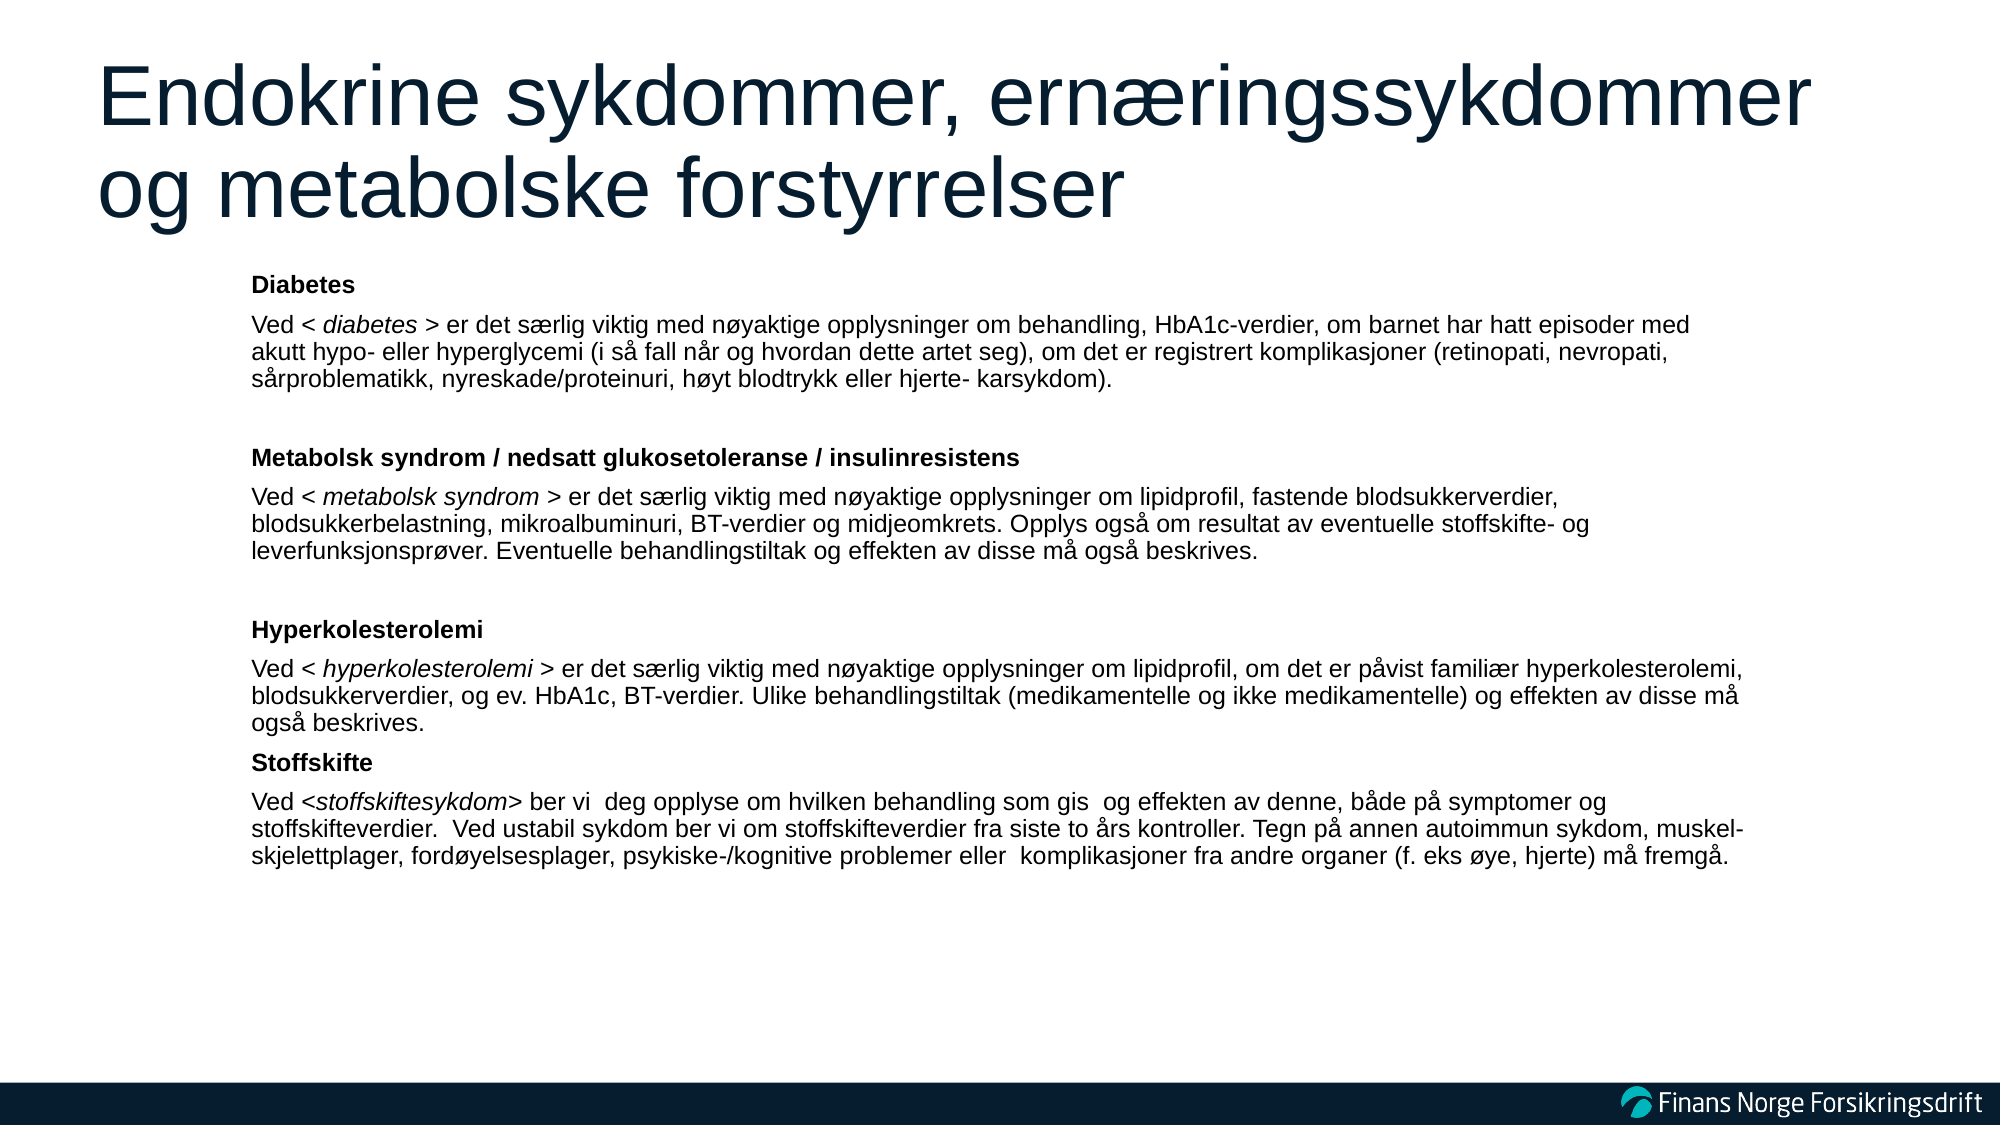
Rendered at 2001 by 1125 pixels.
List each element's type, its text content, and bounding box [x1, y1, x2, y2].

picture [1621, 1086, 1982, 1118]
title Endokrine sykdommer, ernæringssykdommer og metabolske forstyrrelser [82, 42, 1895, 245]
list Diabetes Ved < diabetes > er det særlig viktig med nøyaktige opplysninger om behandling, HbA1c-verdier, om barnet har hatt episoder med akutt hypo- eller hyperglycemi (i så fall når og hvordan dette artet seg), om det er registrert komplikasjoner (retinopati, nevropati, sårproblematikk, nyreskade/proteinuri, høyt blodtrykk eller hjerte- karsykdom). Metabolsk syndrom / nedsatt glukosetoleranse / insulinresistens Ved < metabolsk syndrom > er det særlig viktig med nøyaktige opplysninger om lipidprofil, fastende blodsukkerverdier, blodsukkerbelastning, mikroalbuminuri, BT-verdier og midjeomkrets. Opplys også om resultat av eventuelle stoffskifte- og leverfunksjonsprøver. Eventuelle behandlingstiltak og effekten av disse må også beskrives. Hyperkolesterolemi Ved < hyperkolesterolemi > er det særlig viktig med nøyaktige opplysninger om lipidprofil, om det er påvist familiær hyperkolesterolemi, blodsukkerverdier, og ev. HbA1c, BT-verdier. Ulike behandlingstiltak (medikamentelle og ikke medikamentelle) og effekten av disse må også beskrives. Stoffskifte Ved <stoffskiftesykdom> ber vi deg opplyse om hvilken behandling som gis og effekten av denne, både på symptomer og stoffskifteverdier. Ved ustabil sykdom ber vi om stoffskifteverdier fra siste to års kontroller. Tegn på annen autoimmun sykdom, muskel- skjelettplager, fordøyelsesplager, psykiske-/kognitive problemer eller komplikasjoner fra andre organer (f. eks øye, hjerte) må fremgå. [236, 264, 1764, 1076]
